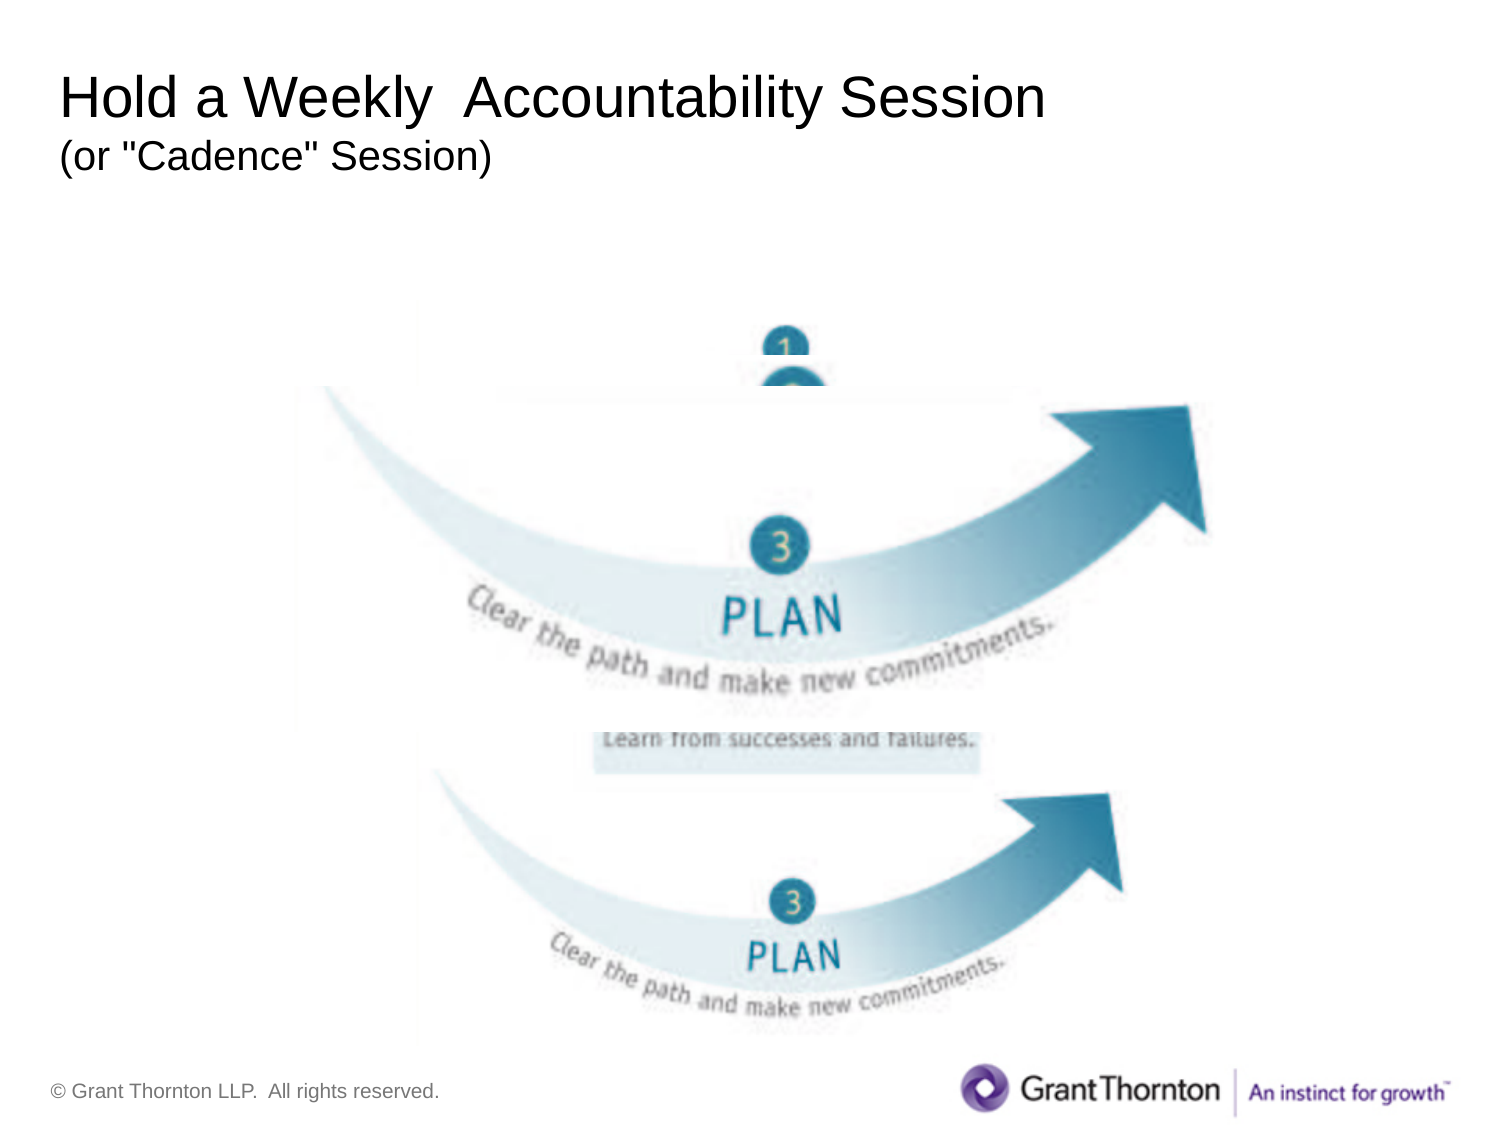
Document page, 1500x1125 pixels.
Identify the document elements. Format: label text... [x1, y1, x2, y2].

title Hold a Weekly Accountability Session (or "Cadence" Session) [58, 58, 1442, 296]
picture [0, 1053, 1500, 1125]
picture [294, 299, 1226, 1047]
